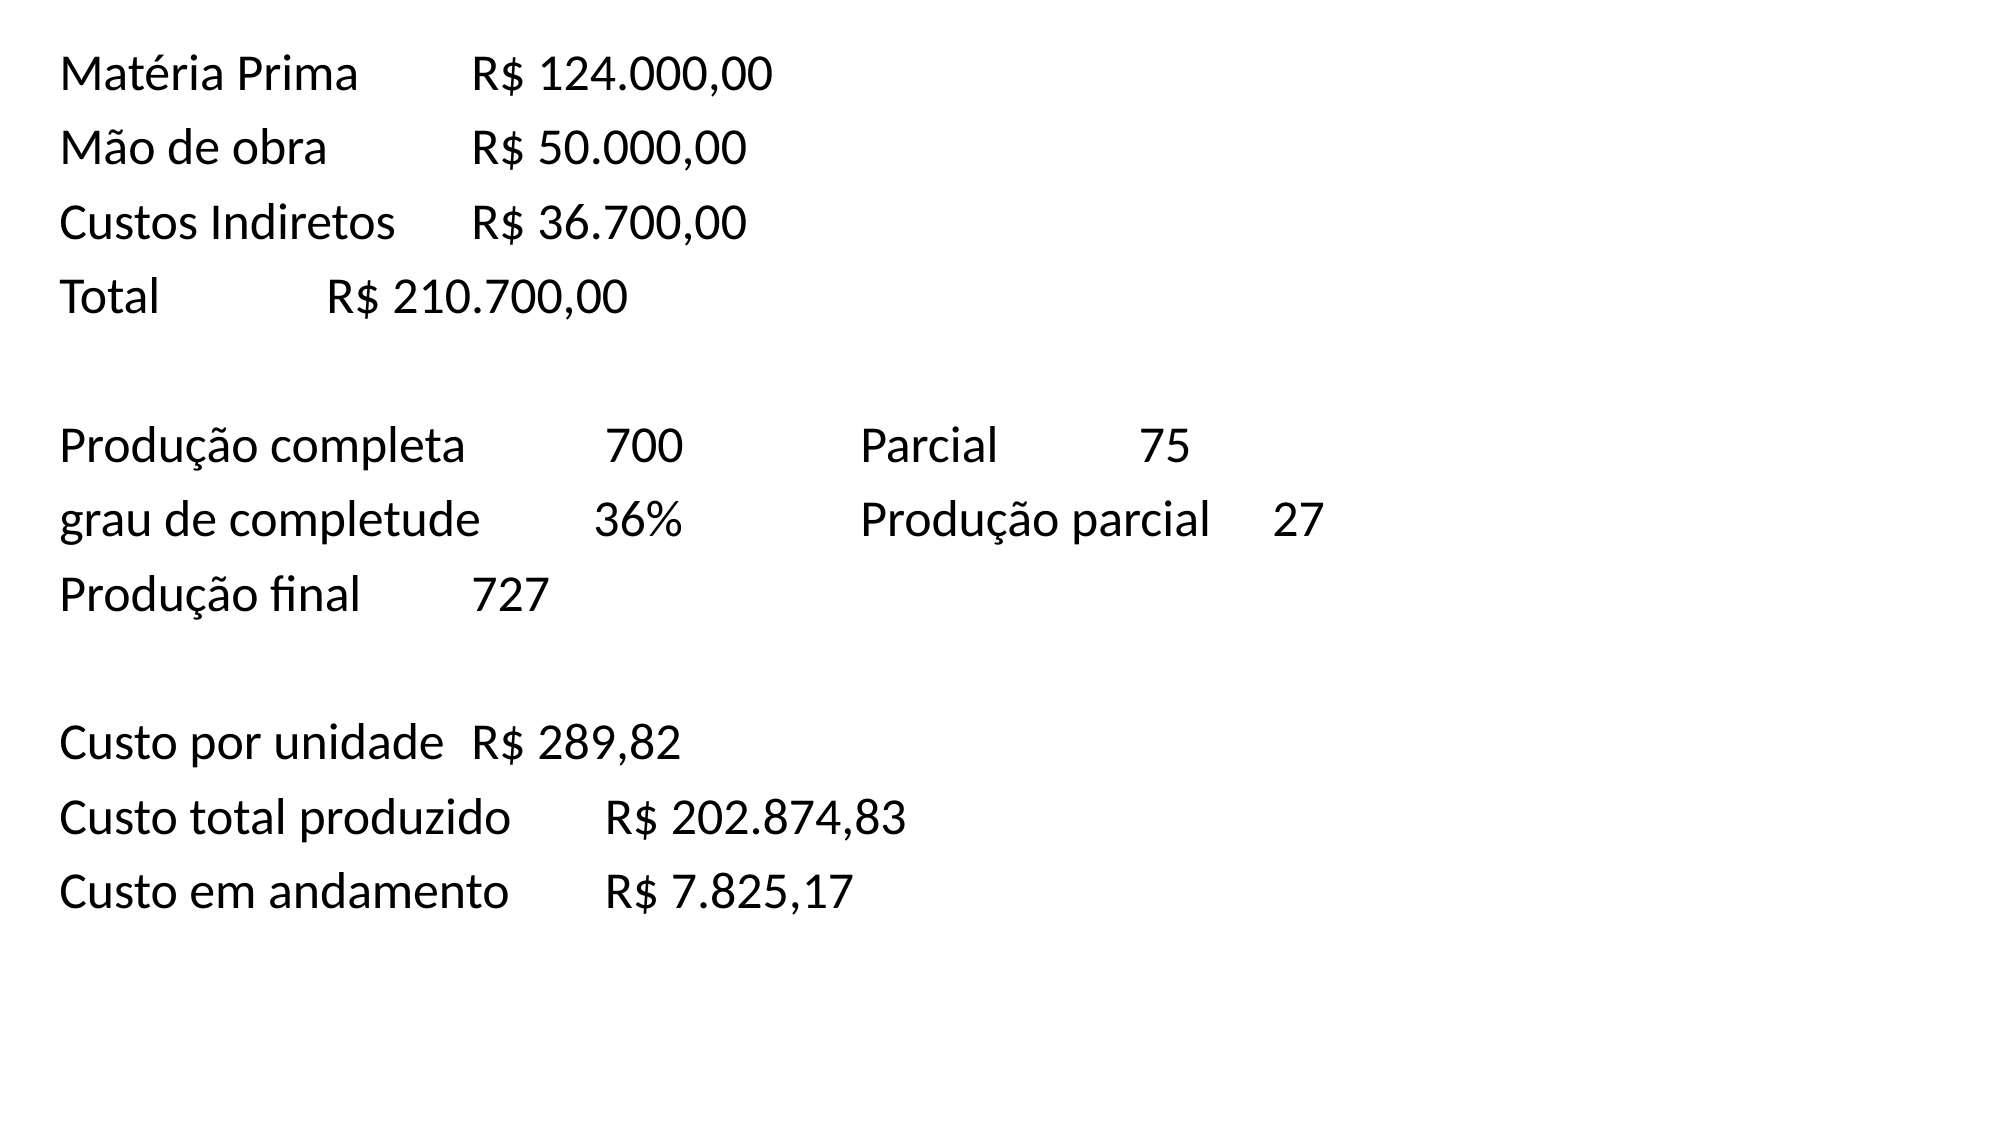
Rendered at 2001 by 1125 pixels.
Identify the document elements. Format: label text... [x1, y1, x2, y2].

list Matéria Prima R$ 124.000,00 Mão de obra R$ 50.000,00 Custos Indiretos R$ 36.700,00 Total R$ 210.700,00 Produção completa 700 Parcial 75 grau de completude 36% Produção parcial 27 Produção final 727 Custo por unidade R$ 289,82 Custo total produzido R$ 202.874,83 Custo em andamento R$ 7.825,17 [44, 38, 1949, 1087]
